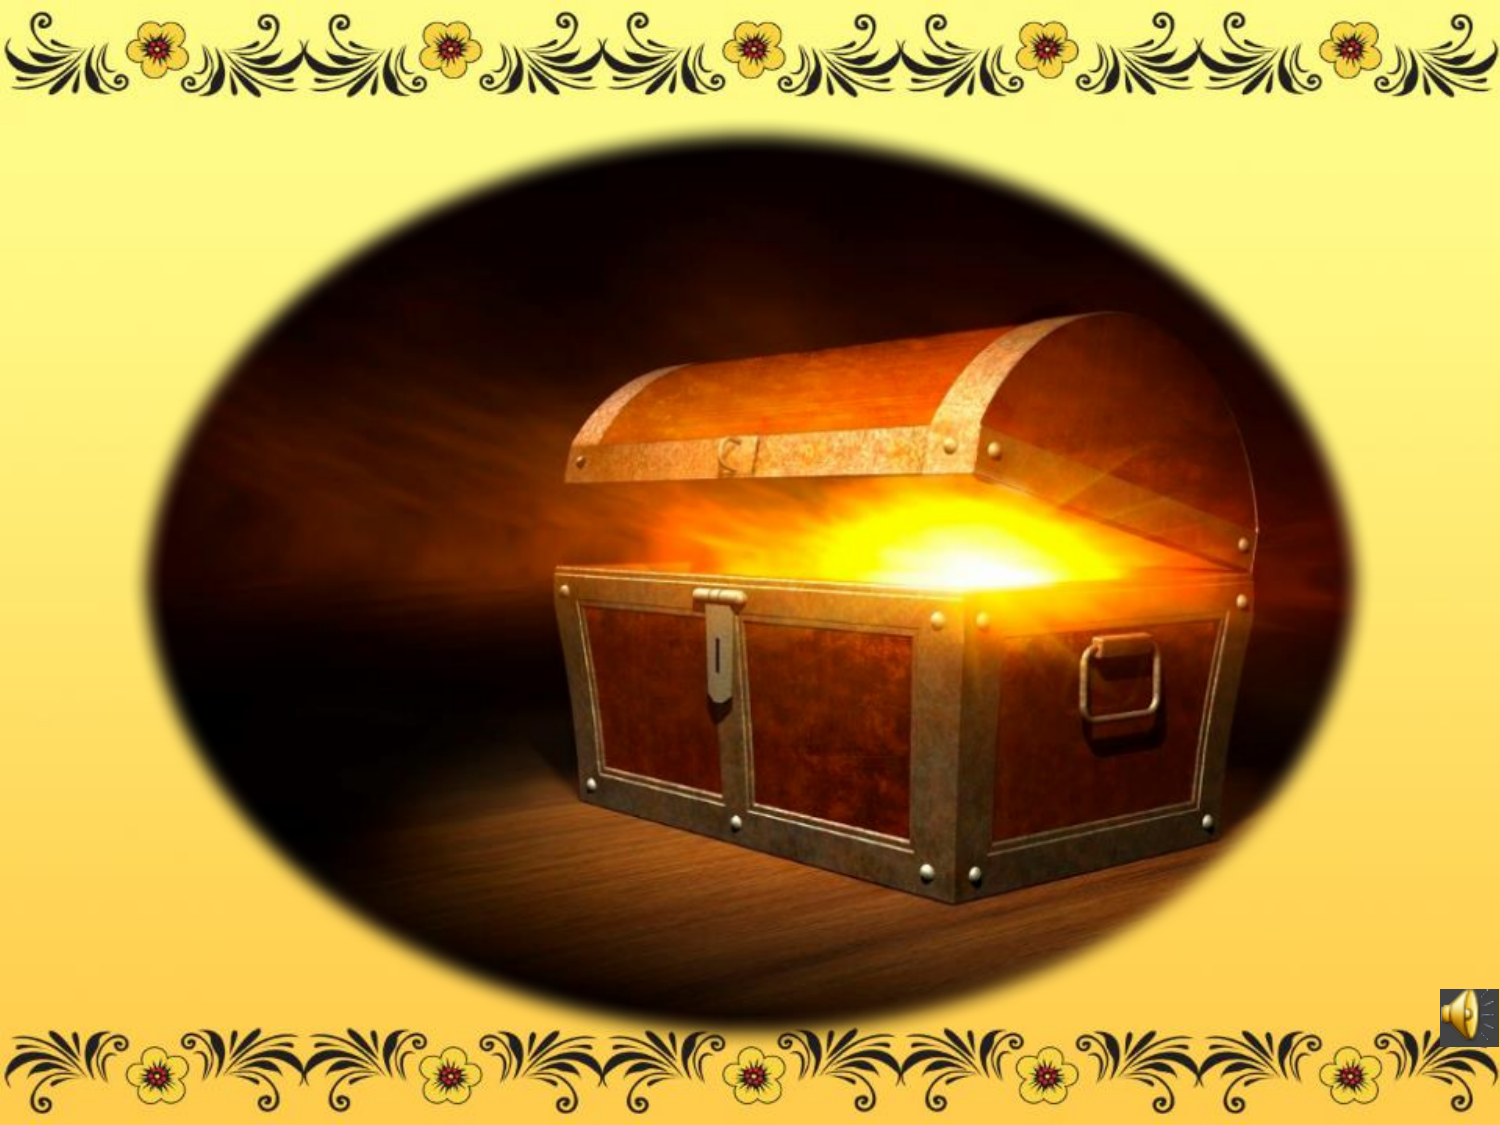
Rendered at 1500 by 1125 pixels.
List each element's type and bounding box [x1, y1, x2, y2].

list [128, 116, 1374, 1051]
picture [0, 0, 1500, 1125]
